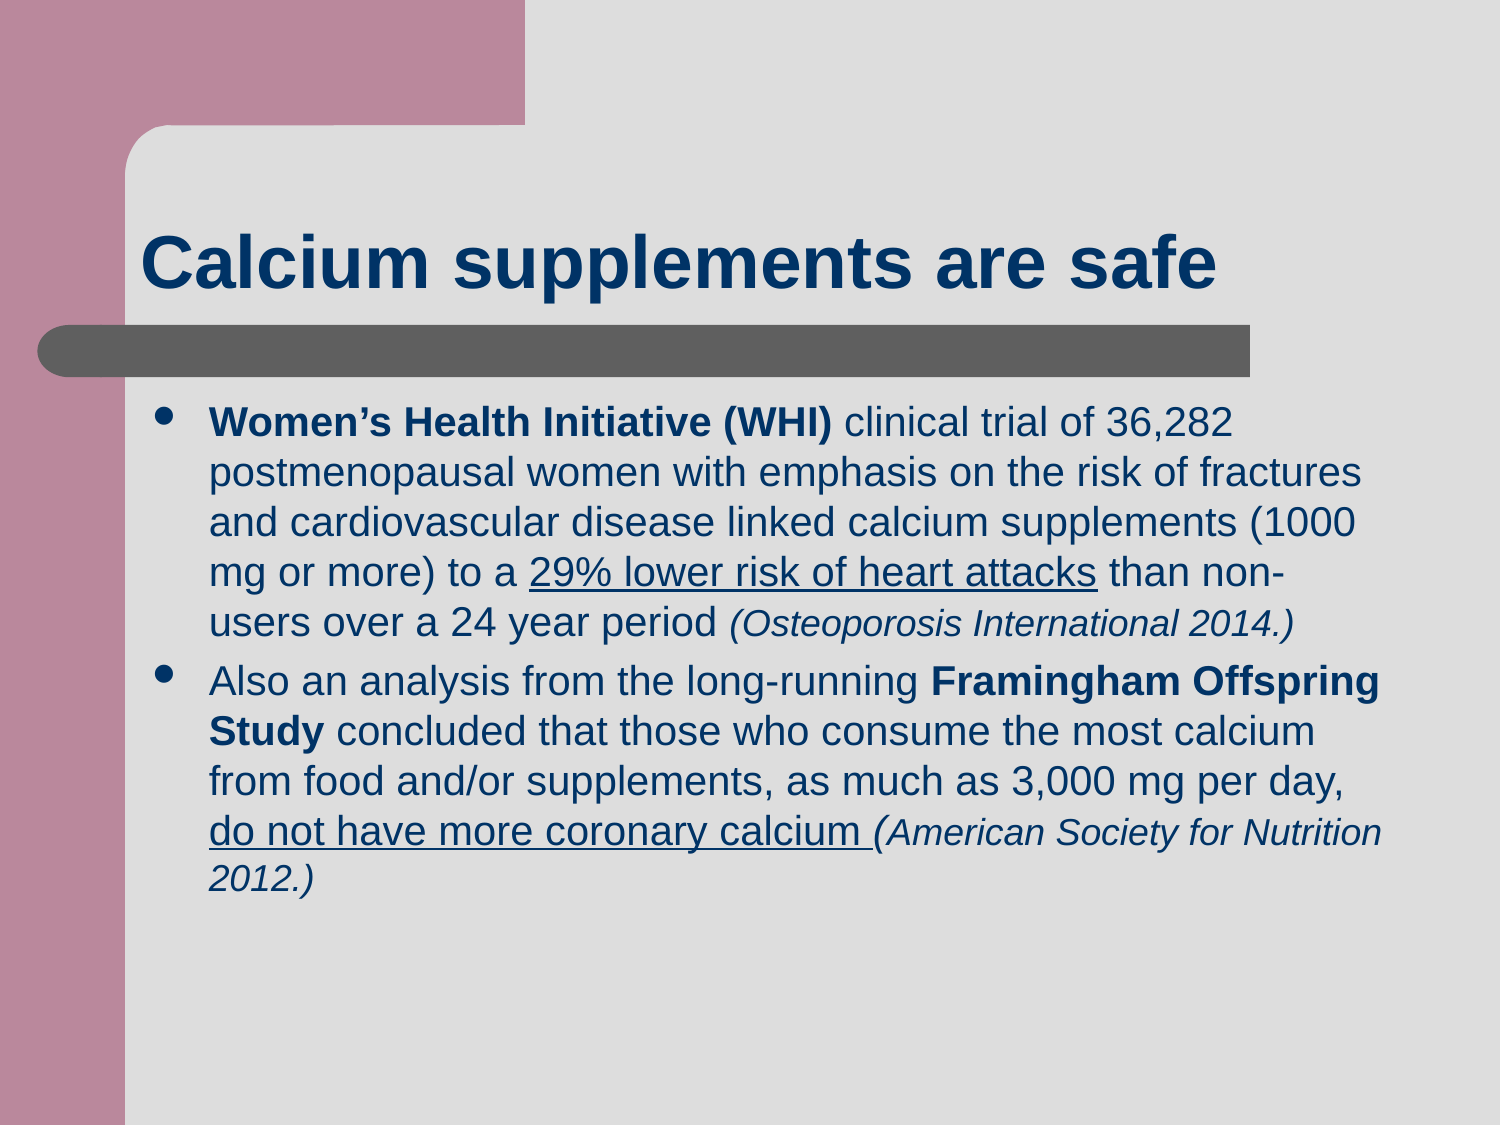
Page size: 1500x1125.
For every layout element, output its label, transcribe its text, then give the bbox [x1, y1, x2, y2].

title Calcium supplements are safe [125, 125, 1425, 313]
list Women’s Health Initiative (WHI) clinical trial of 36,282 postmenopausal women with emphasis on the risk of fractures and cardiovascular disease linked calcium supplements (1000 mg or more) to a 29% lower risk of heart attacks than non-users over a 24 year period (Osteoporosis International 2014.) Also an analysis from the long-running Framingham Offspring Study concluded that those who consume the most calcium from food and/or supplements, as much as 3,000 mg per day, do not have more coronary calcium (American Society for Nutrition 2012.) [137, 387, 1400, 999]
